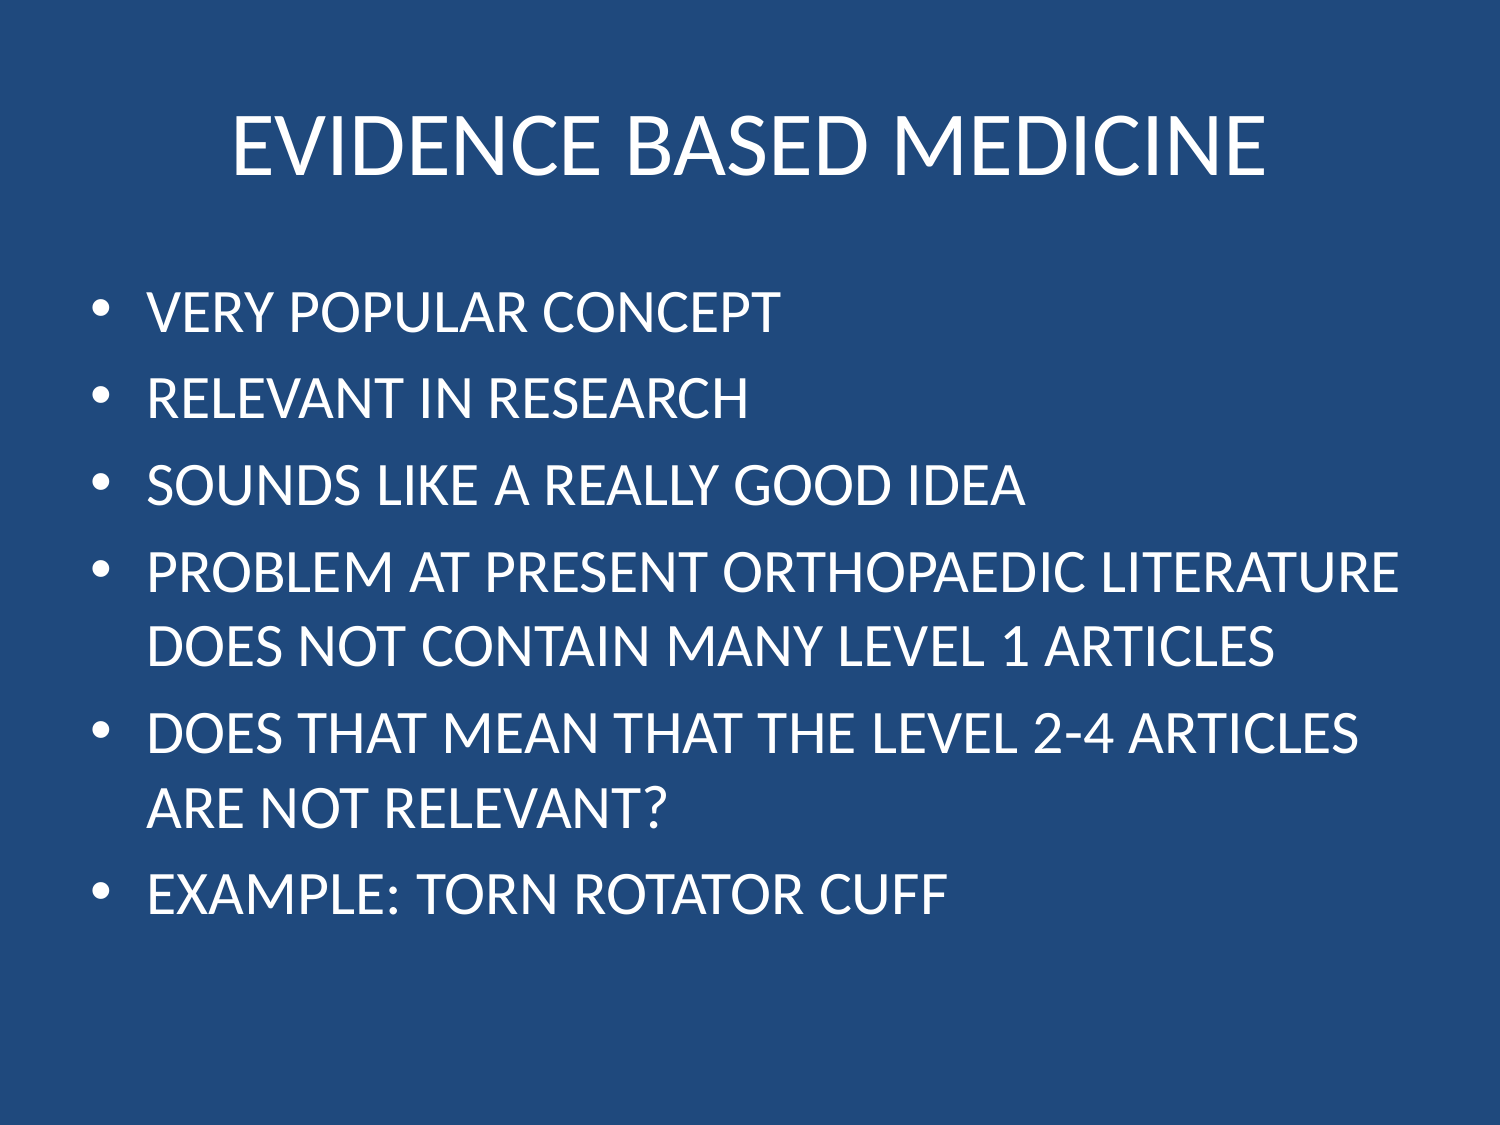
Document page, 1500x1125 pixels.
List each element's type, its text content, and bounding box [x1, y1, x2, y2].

list VERY POPULAR CONCEPT RELEVANT IN RESEARCH SOUNDS LIKE A REALLY GOOD IDEA PROBLEM AT PRESENT ORTHOPAEDIC LITERATURE DOES NOT CONTAIN MANY LEVEL 1 ARTICLES DOES THAT MEAN THAT THE LEVEL 2-4 ARTICLES ARE NOT RELEVANT? EXAMPLE: TORN ROTATOR CUFF [75, 262, 1425, 1005]
title EVIDENCE BASED MEDICINE [75, 45, 1425, 233]
